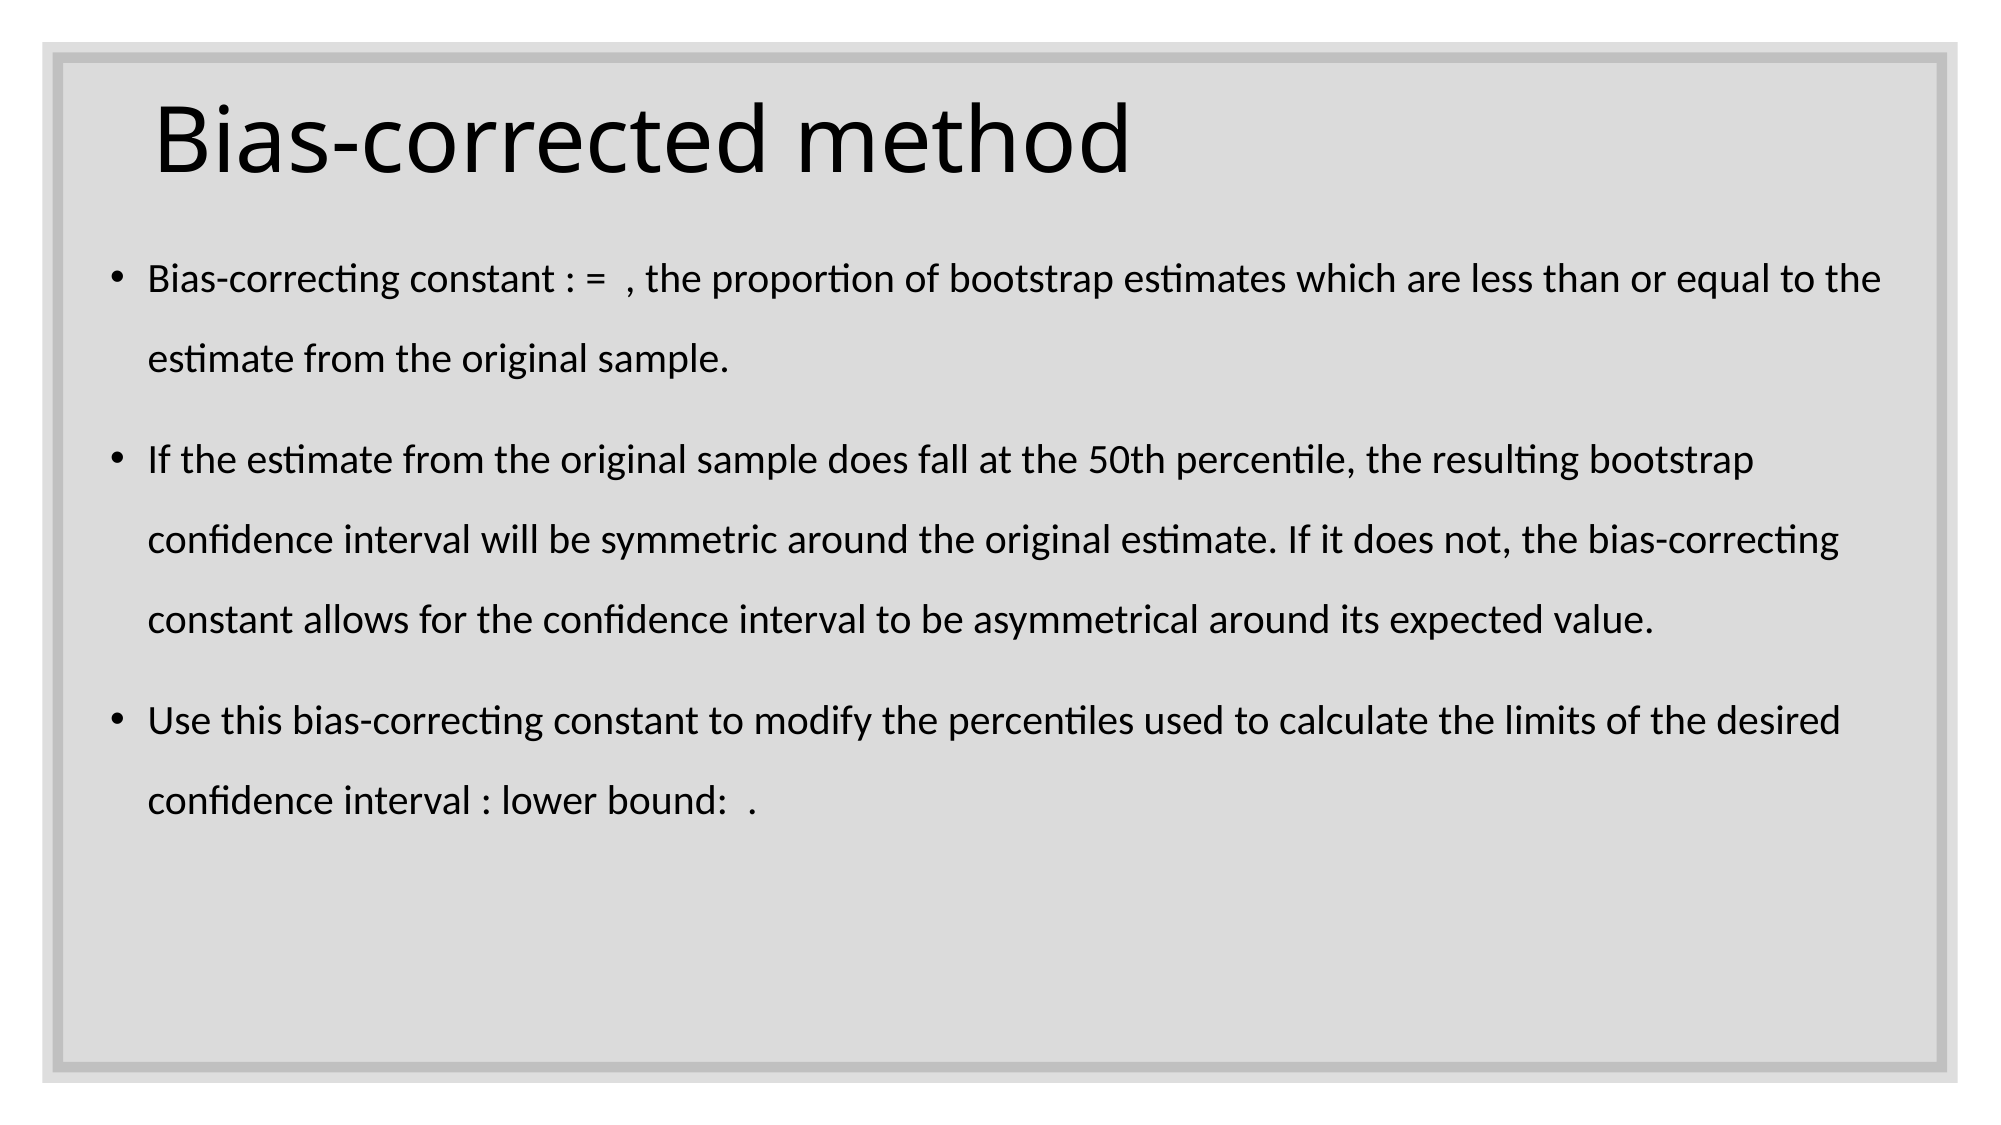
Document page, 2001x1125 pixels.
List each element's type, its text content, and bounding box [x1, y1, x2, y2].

title Bias-corrected method [137, 52, 1863, 234]
text_box [52, 51, 1948, 1073]
